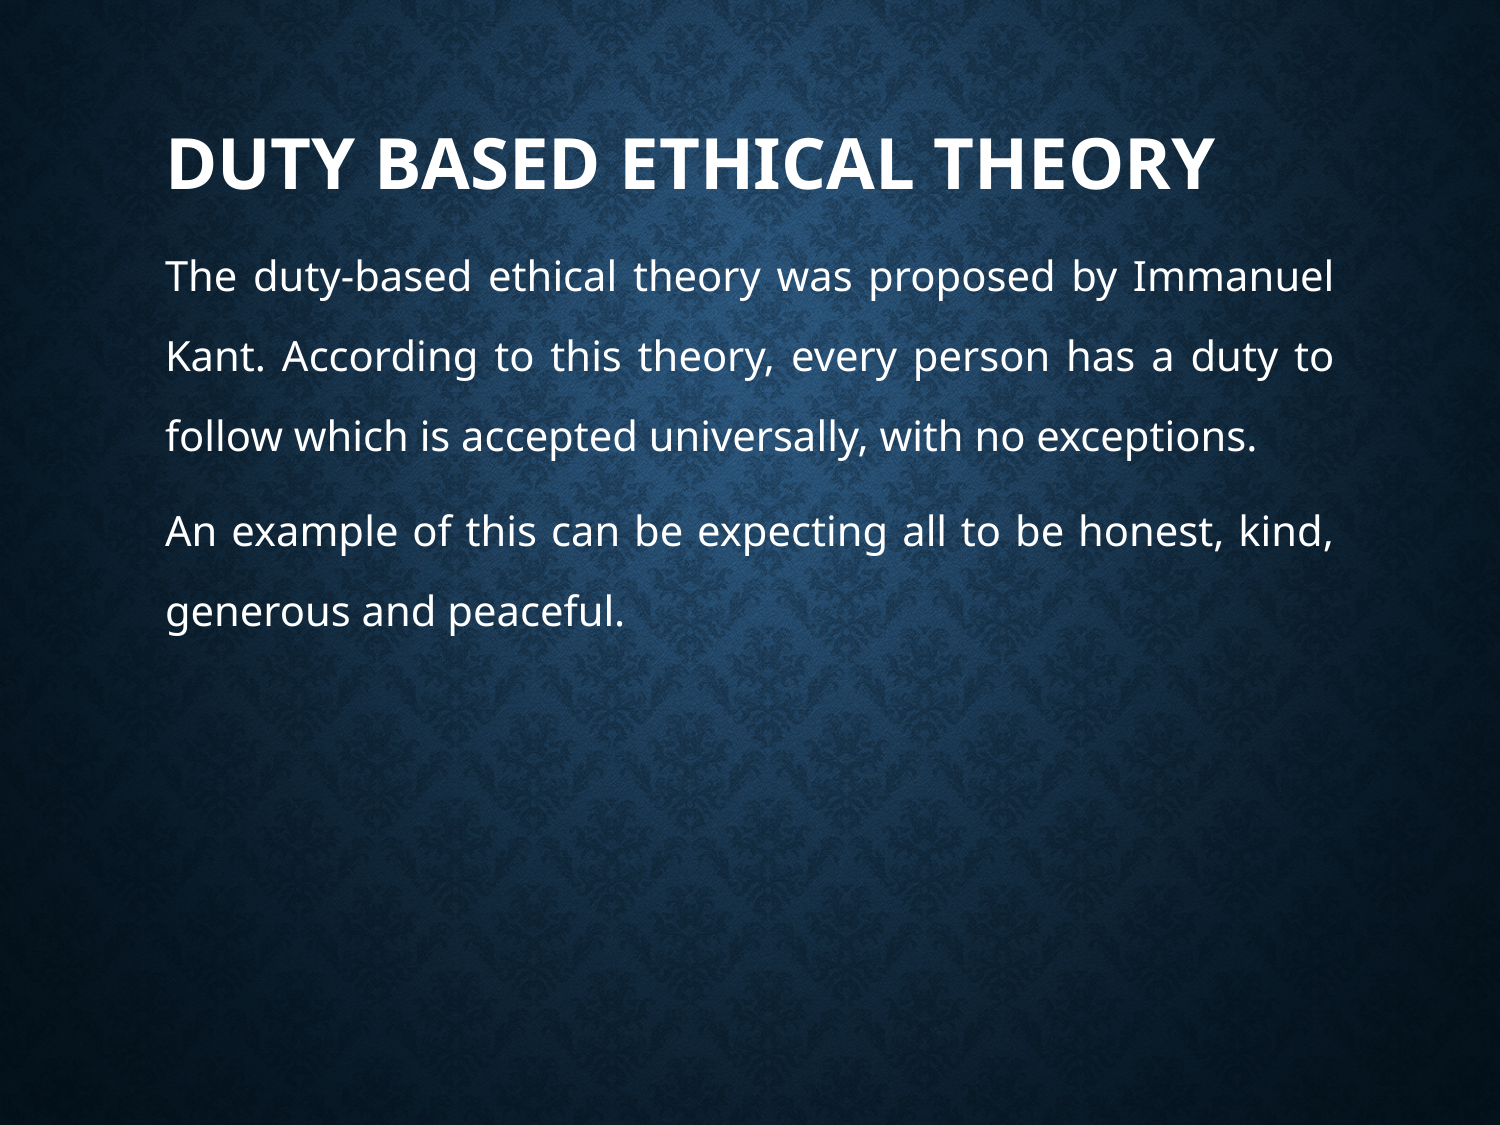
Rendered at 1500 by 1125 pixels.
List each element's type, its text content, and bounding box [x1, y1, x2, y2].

list The duty-based ethical theory was proposed by Immanuel Kant. According to this theory, every person has a duty to follow which is accepted universally, with no exceptions. An example of this can be expecting all to be honest, kind, generous and peaceful. [150, 212, 1350, 793]
title Duty Based Ethical Theory [150, 22, 1350, 212]
